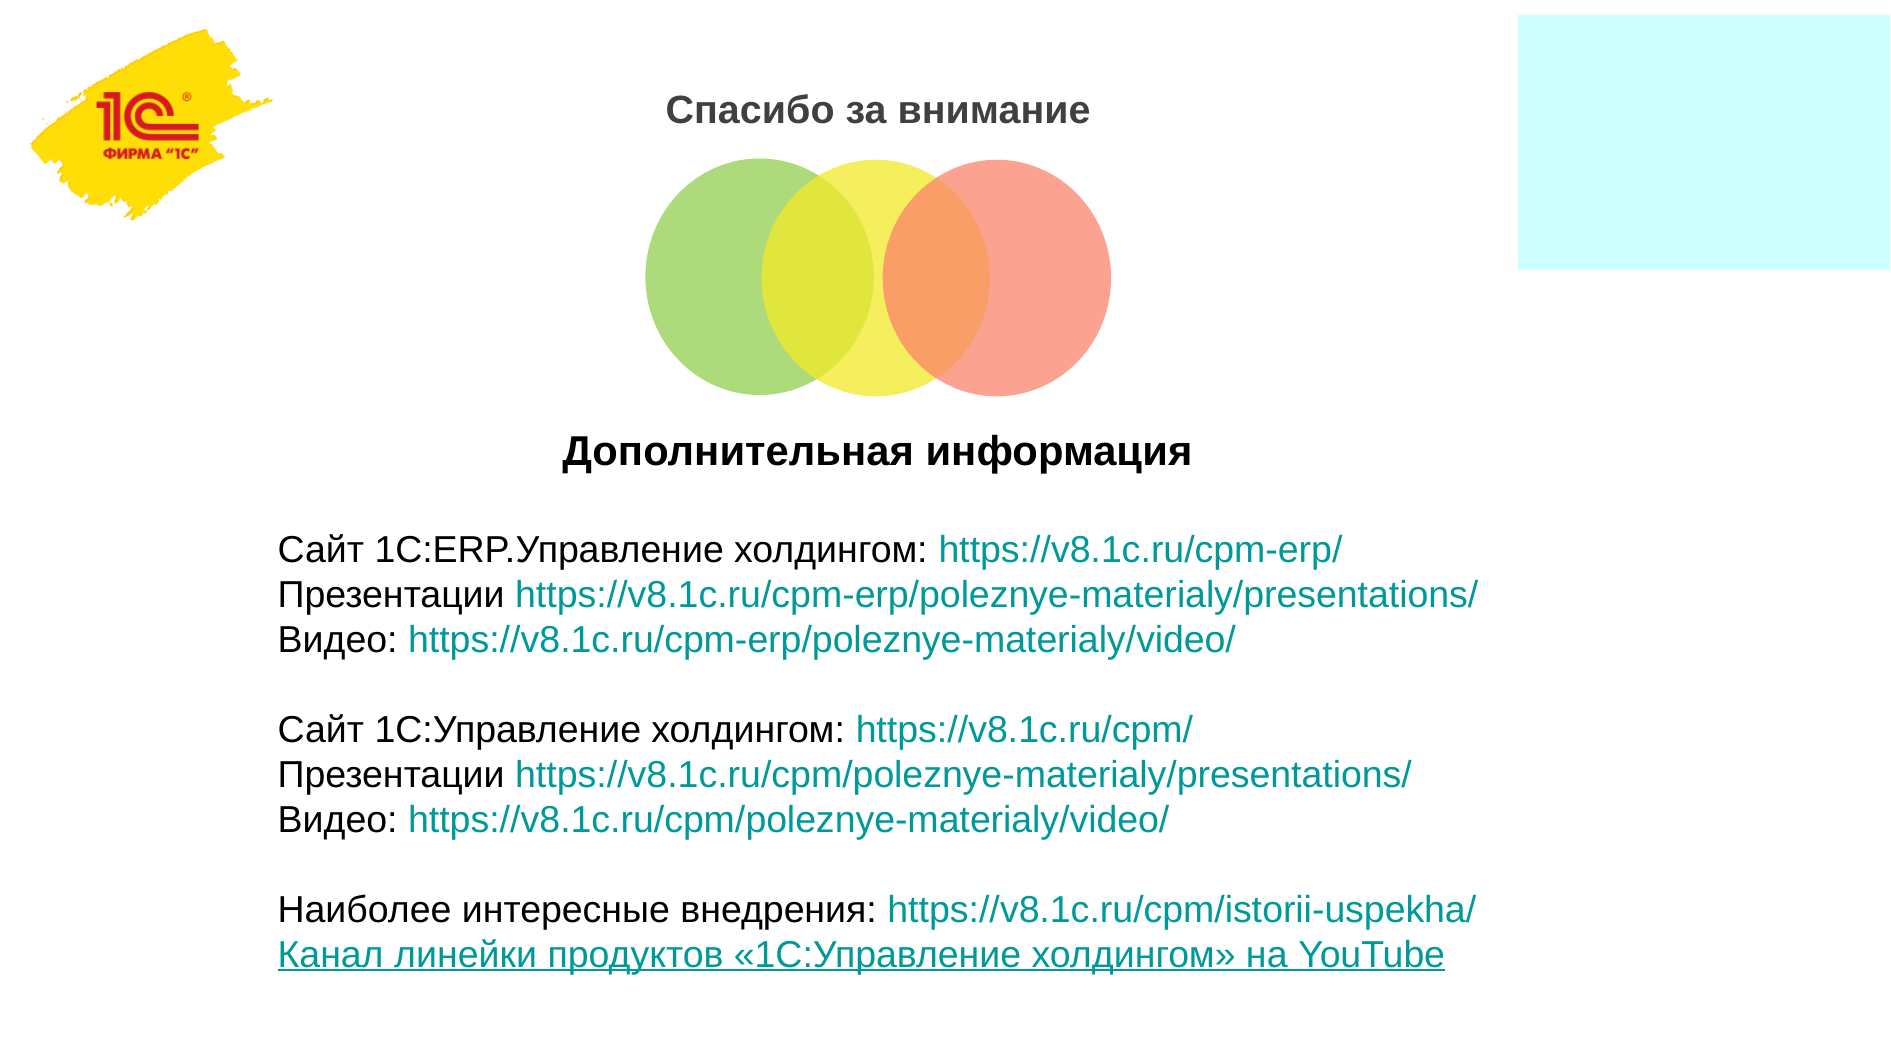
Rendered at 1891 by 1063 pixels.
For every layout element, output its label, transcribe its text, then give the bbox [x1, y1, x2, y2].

picture [23, 24, 278, 225]
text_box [256, 425, 1501, 988]
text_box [645, 158, 1112, 397]
text_box Спасибо за внимание [275, 35, 1481, 183]
